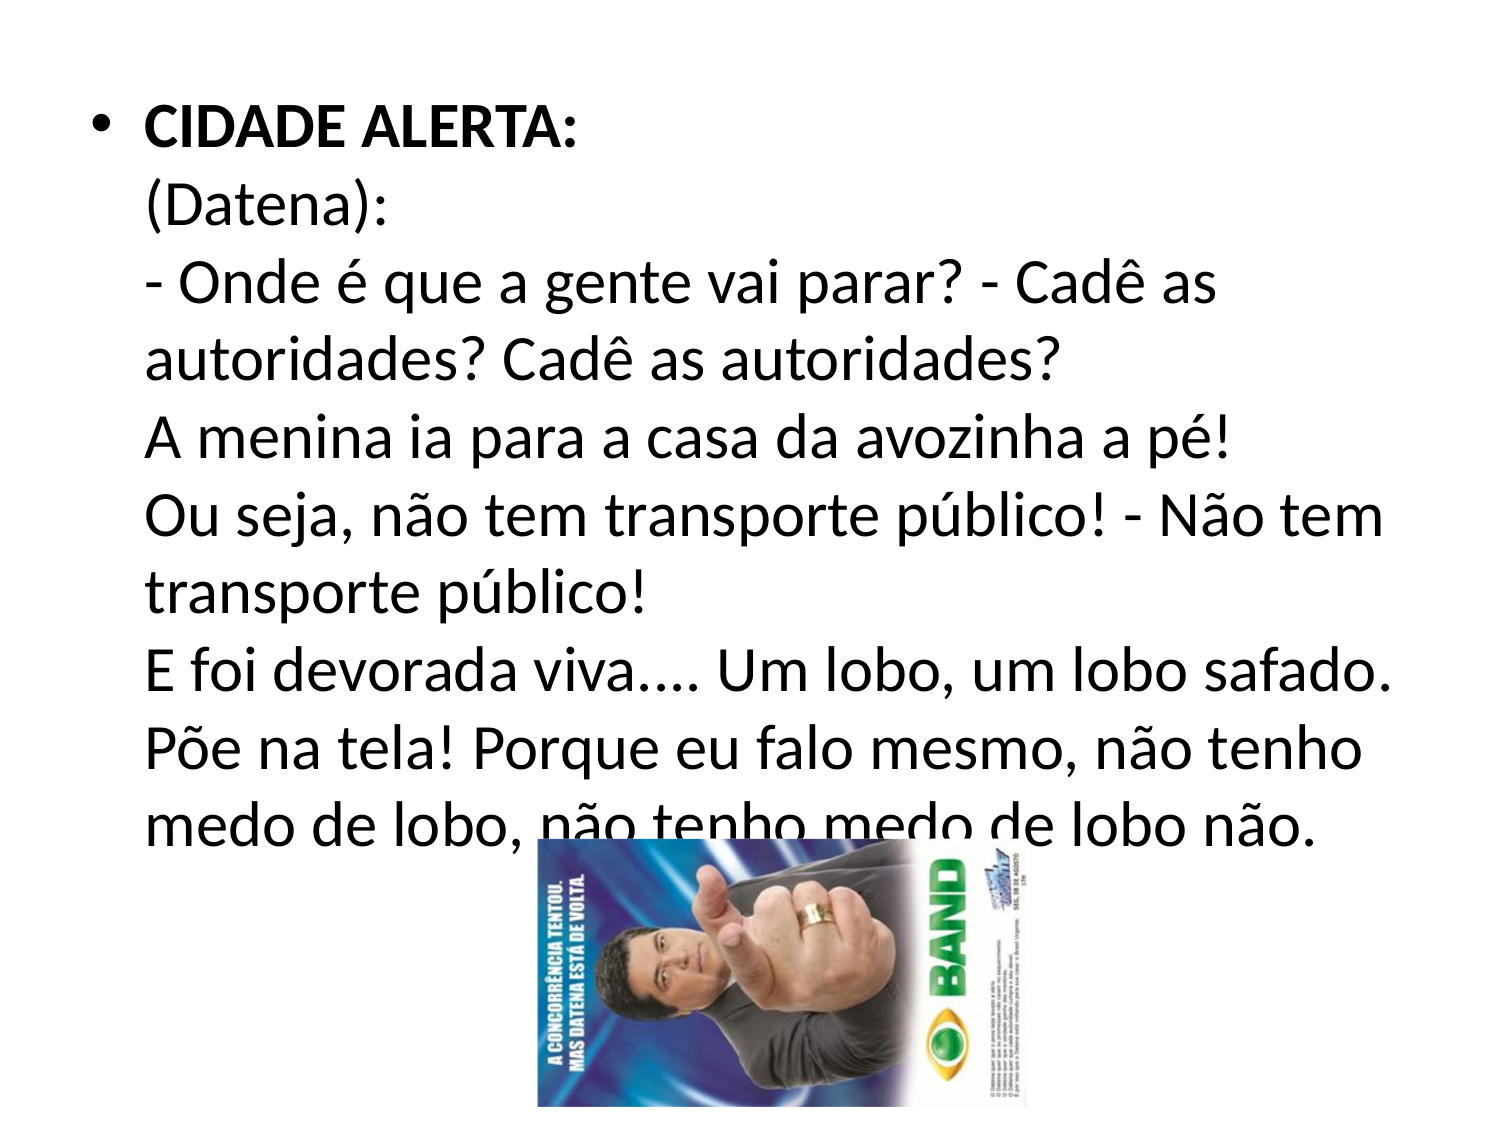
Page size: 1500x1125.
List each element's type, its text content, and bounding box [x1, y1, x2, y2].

list CIDADE ALERTA: (Datena): - Onde é que a gente vai parar? - Cadê as autoridades? Cadê as autoridades? A menina ia para a casa da avozinha a pé! Ou seja, não tem transporte público! - Não tem transporte público! E foi devorada viva.... Um lobo, um lobo safado. Põe na tela! Porque eu falo mesmo, não tenho medo de lobo, não tenho medo de lobo não. [75, 75, 1425, 1106]
picture [538, 727, 1026, 1125]
picture [538, 1011, 543, 1020]
